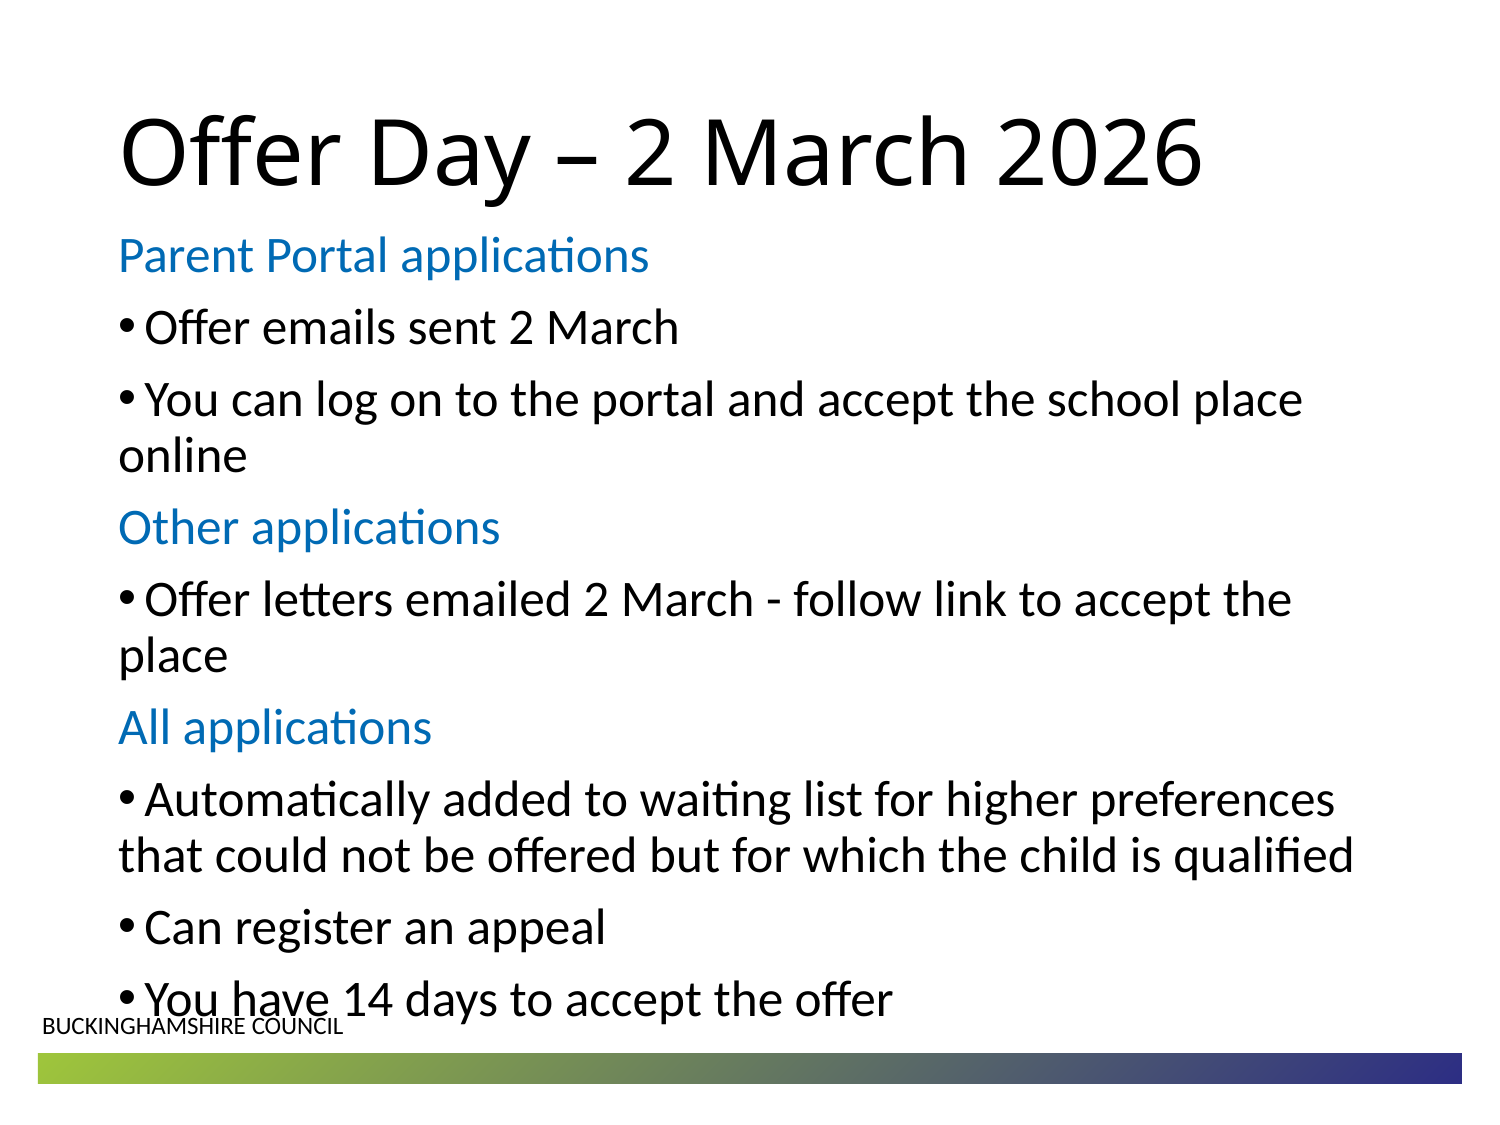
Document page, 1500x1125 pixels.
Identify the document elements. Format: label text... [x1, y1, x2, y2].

title Offer Day – 2 March 2026 [103, 59, 1397, 220]
list Parent Portal applications Offer emails sent 2 March You can log on to the portal and accept the school place online Other applications Offer letters emailed 2 March - follow link to accept the place All applications Automatically added to waiting list for higher preferences that could not be offered but for which the child is qualified Can register an appeal You have 14 days to accept the offer [103, 220, 1397, 1048]
